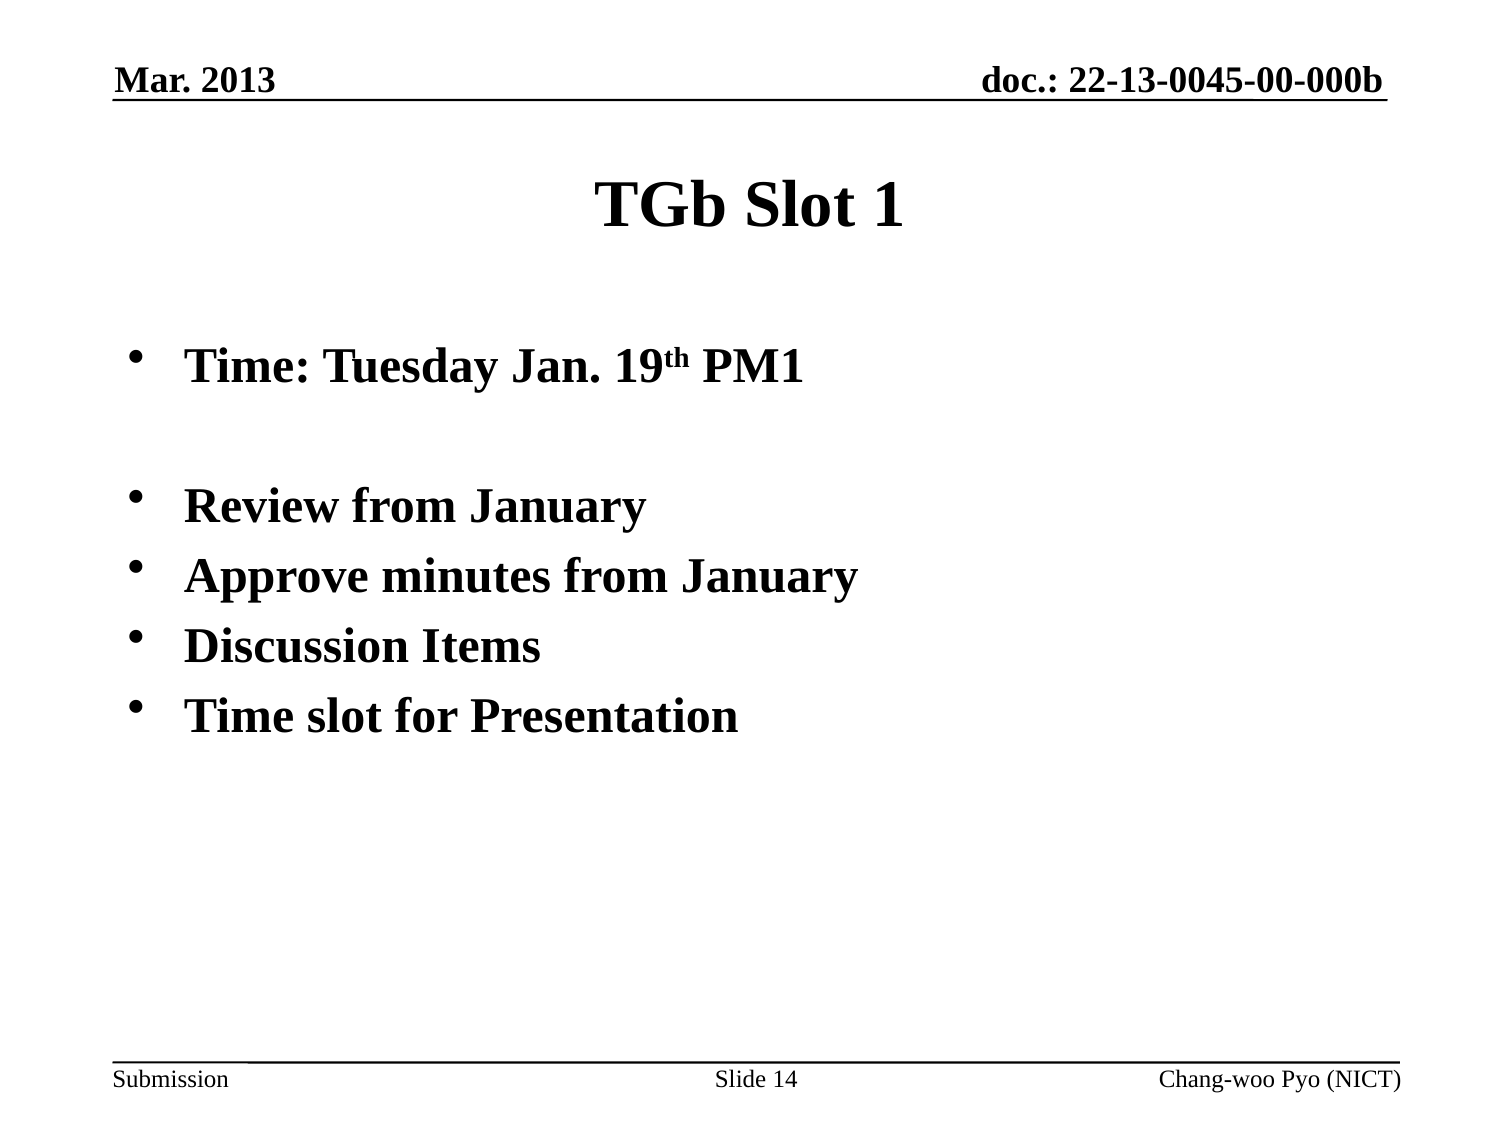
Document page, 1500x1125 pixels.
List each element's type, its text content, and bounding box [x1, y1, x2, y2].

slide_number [114, 54, 278, 101]
title TGb Slot 1 [112, 112, 1388, 288]
footer Chang-woo Pyo (NICT) [1155, 1061, 1402, 1093]
slide_number Slide 14 [712, 1061, 800, 1093]
list Time: Tuesday Jan. 19th PM1 Review from January Approve minutes from January Discussion Items Time slot for Presentation [112, 324, 1388, 1000]
